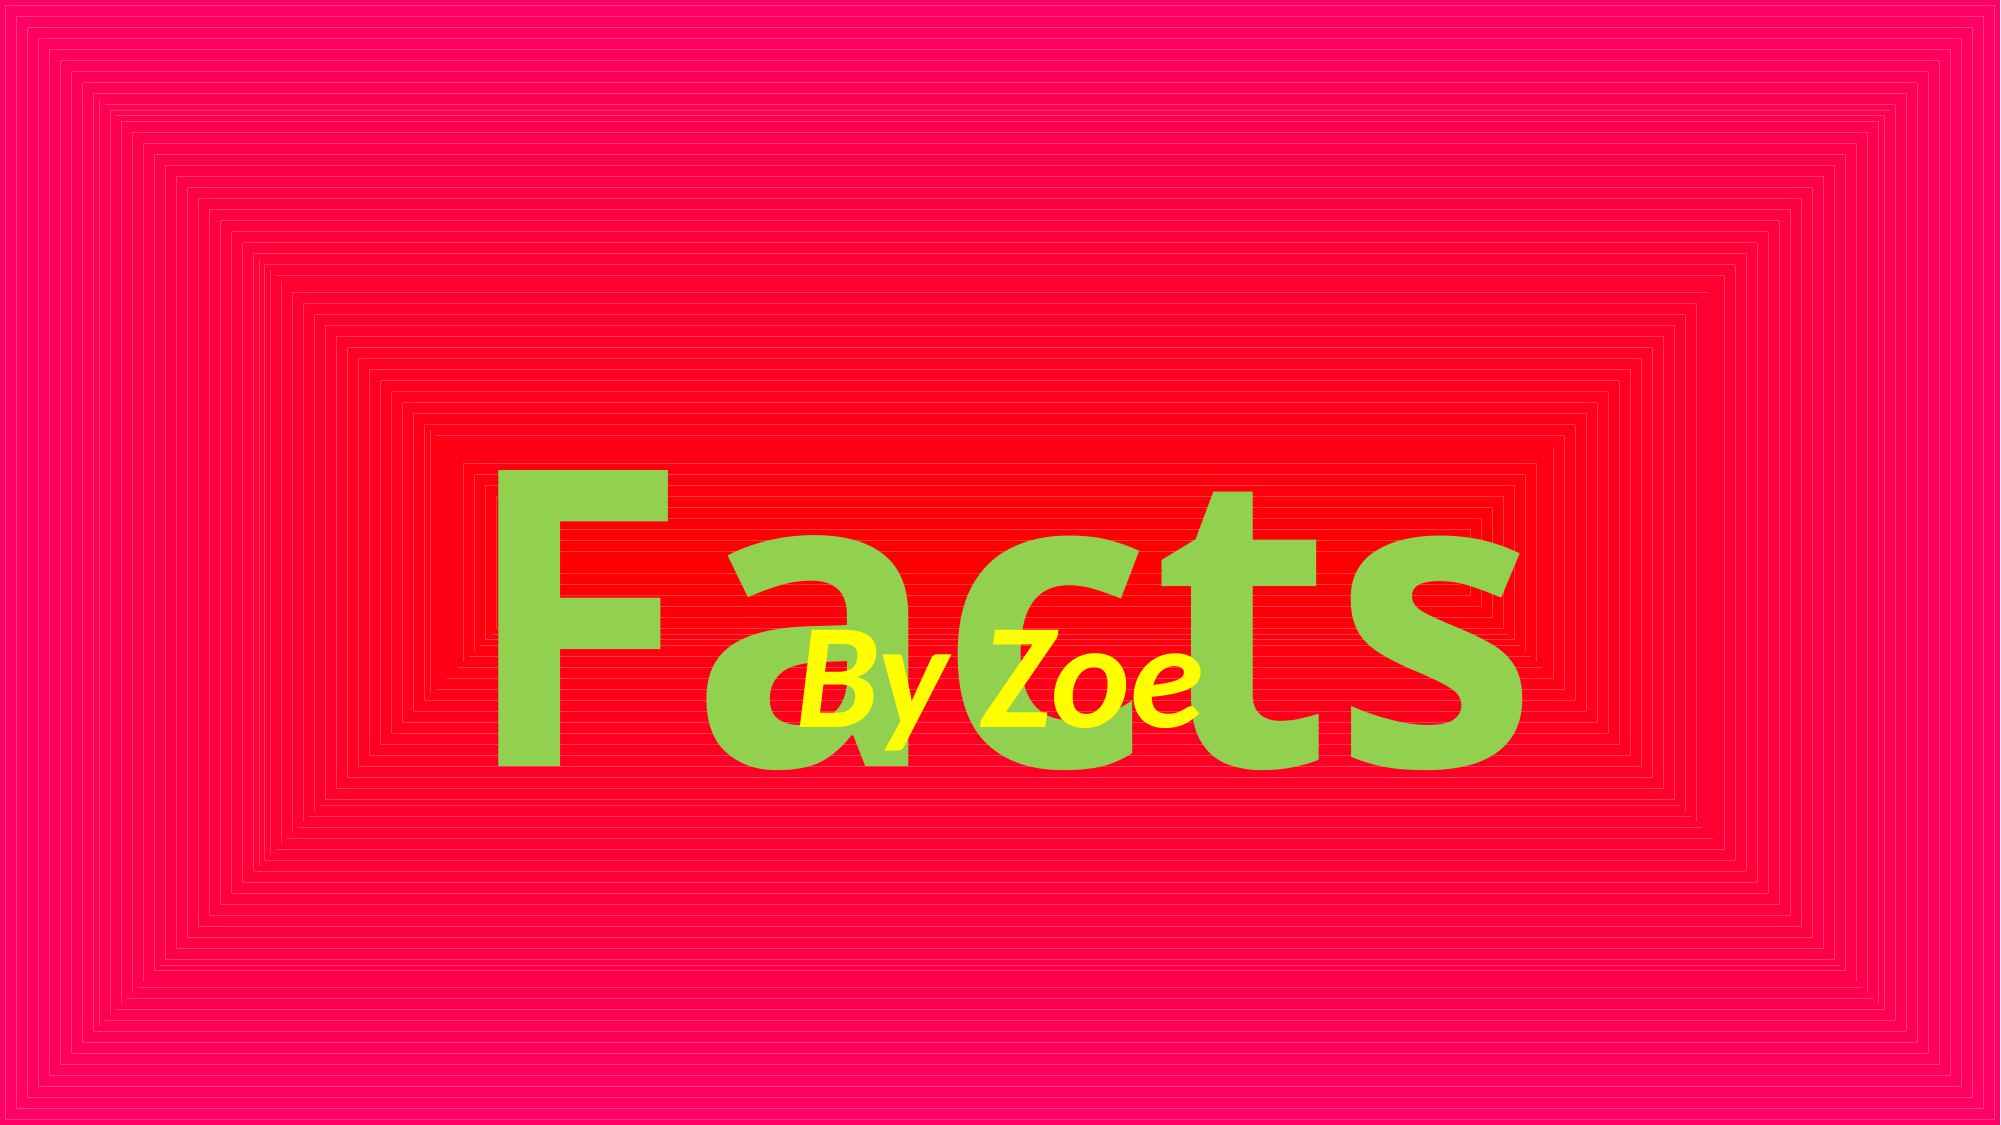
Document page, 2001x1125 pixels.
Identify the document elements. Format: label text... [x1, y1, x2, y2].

title Facts [249, 184, 1750, 590]
subtitle By Zoe [249, 590, 1750, 863]
